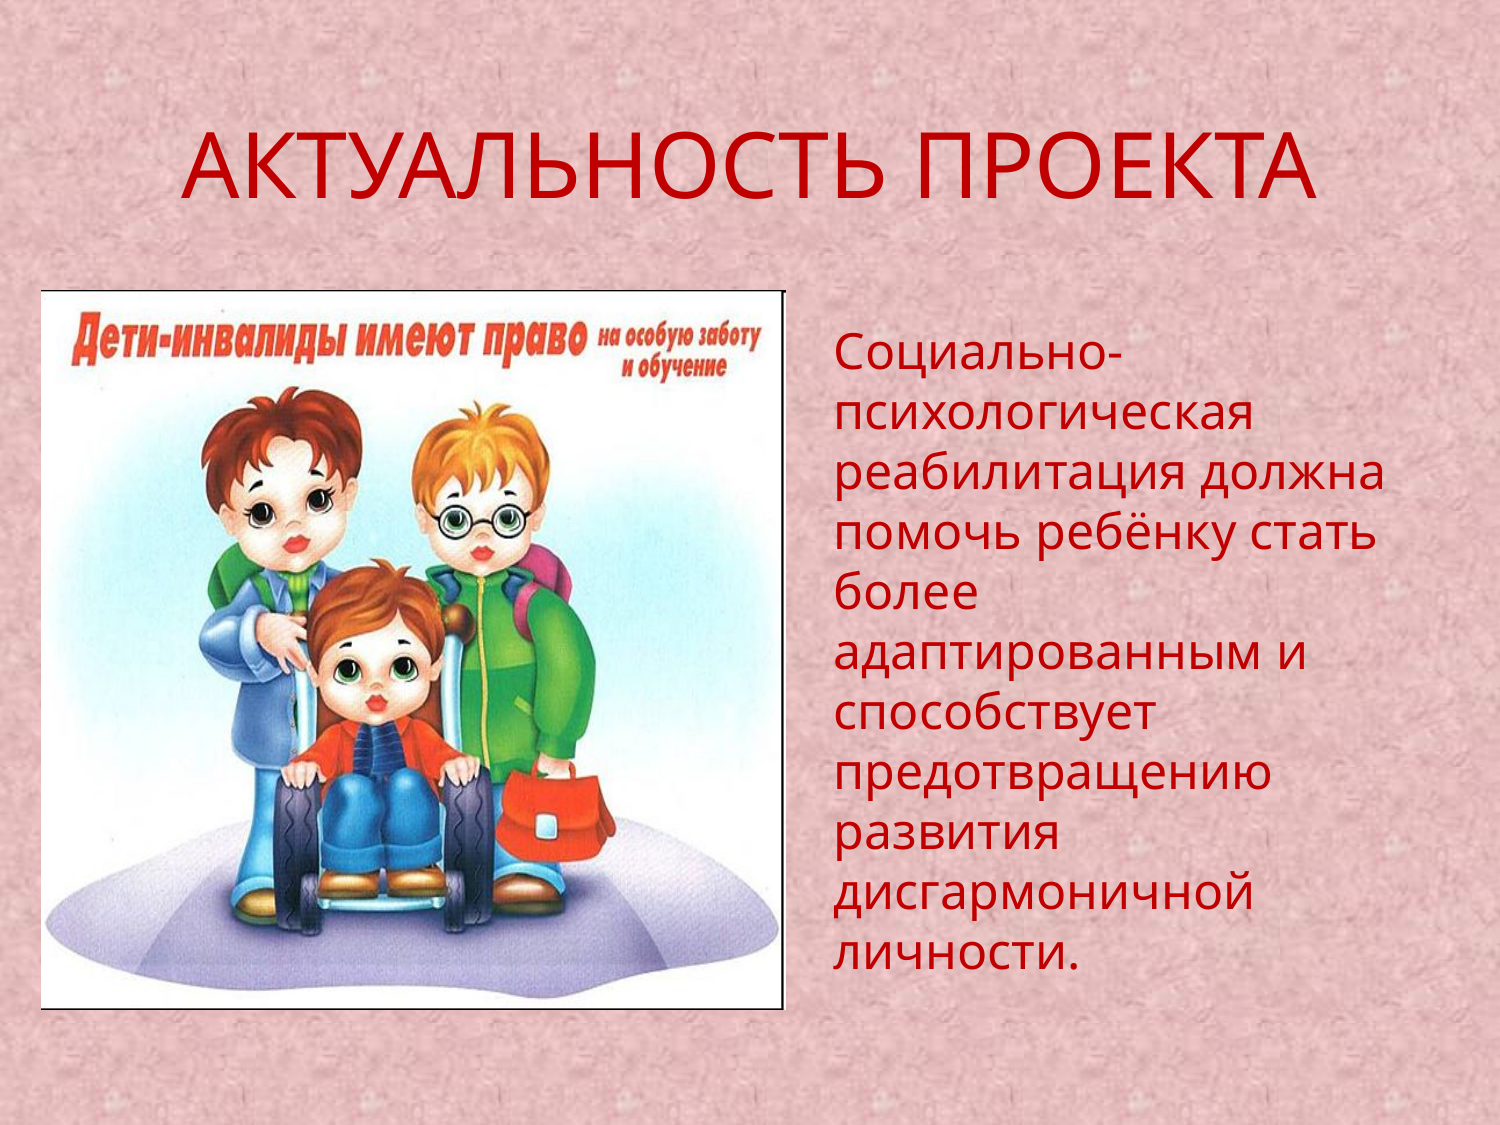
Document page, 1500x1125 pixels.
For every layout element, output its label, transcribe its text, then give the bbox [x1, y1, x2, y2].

title АКТУАЛЬНОСТЬ ПРОЕКТА [75, 47, 1425, 275]
list Социально-психологическая реабилитация должна помочь ребёнку стать более адаптированным и способствует предотвращению развития дисгармоничной личности. [791, 312, 1425, 988]
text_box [40, 290, 786, 1010]
picture [0, 0, 1500, 1125]
